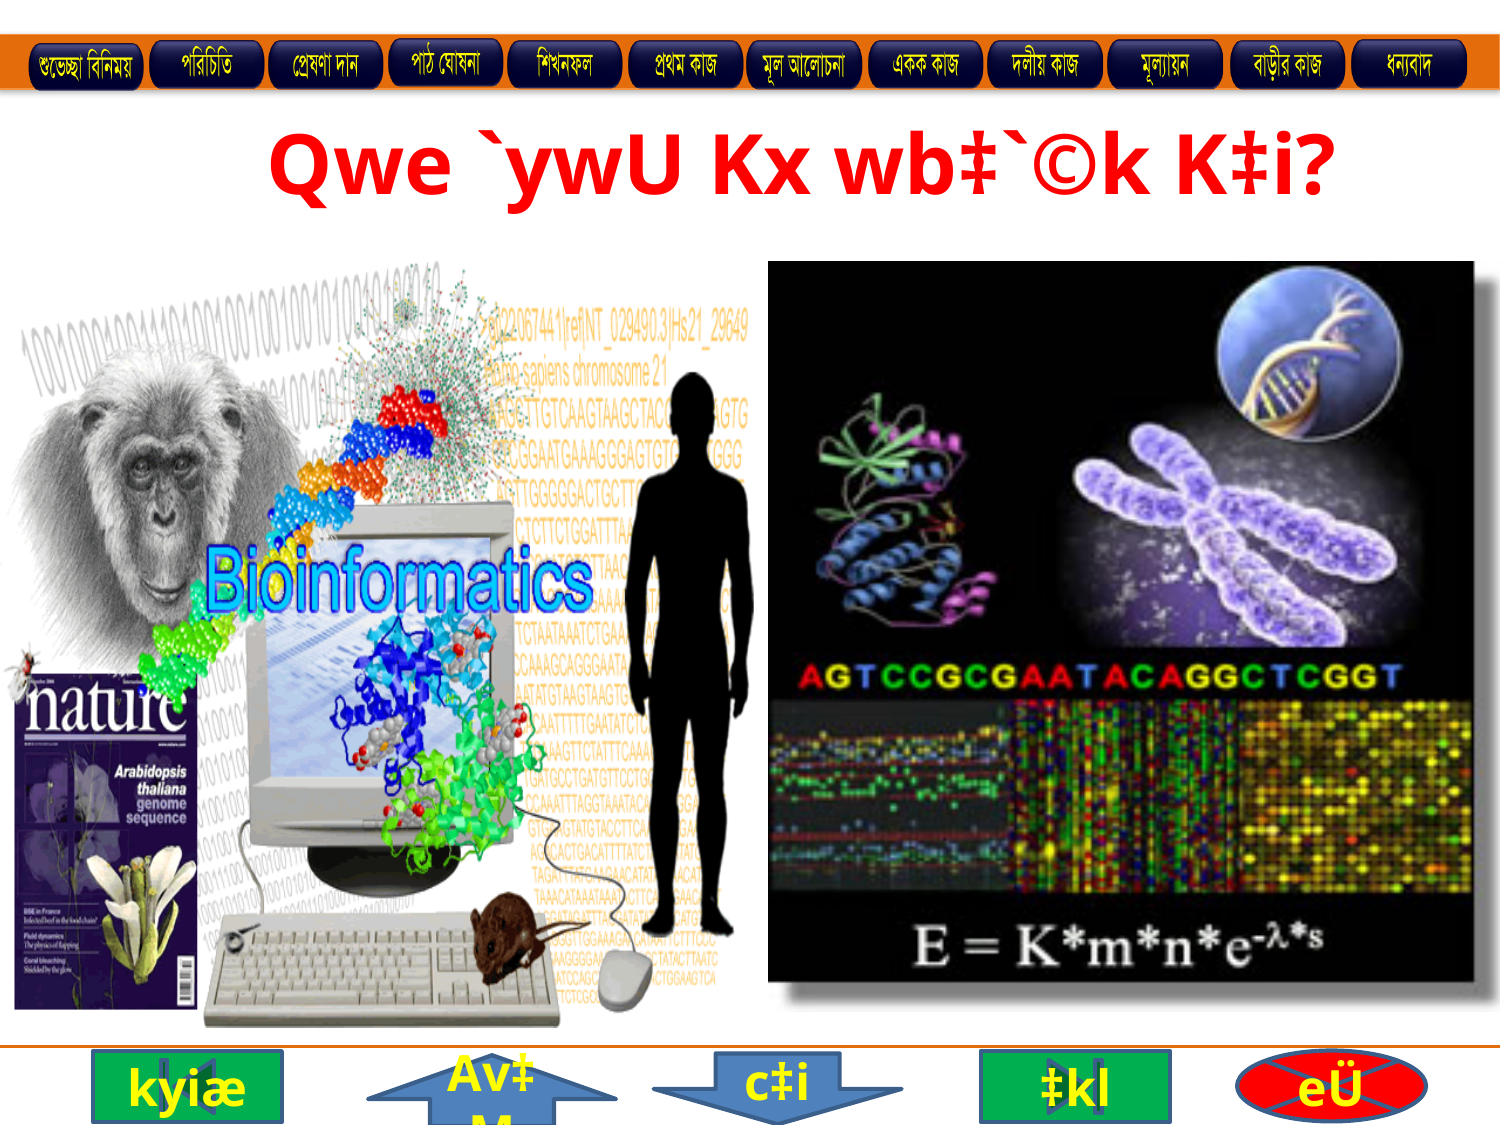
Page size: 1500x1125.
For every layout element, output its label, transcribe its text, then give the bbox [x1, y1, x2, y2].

picture [387, 26, 504, 93]
text_box Qwe `ywU Kx wb‡`©k K‡i? [252, 103, 1374, 219]
picture [267, 28, 384, 101]
picture [1350, 27, 1468, 94]
picture [986, 28, 1104, 97]
picture [27, 29, 265, 103]
picture [767, 261, 1500, 1012]
picture [867, 28, 984, 96]
picture [0, 261, 762, 1028]
picture [1106, 27, 1224, 99]
picture [627, 28, 744, 100]
picture [745, 28, 864, 97]
picture [506, 28, 623, 101]
picture [1229, 28, 1346, 100]
